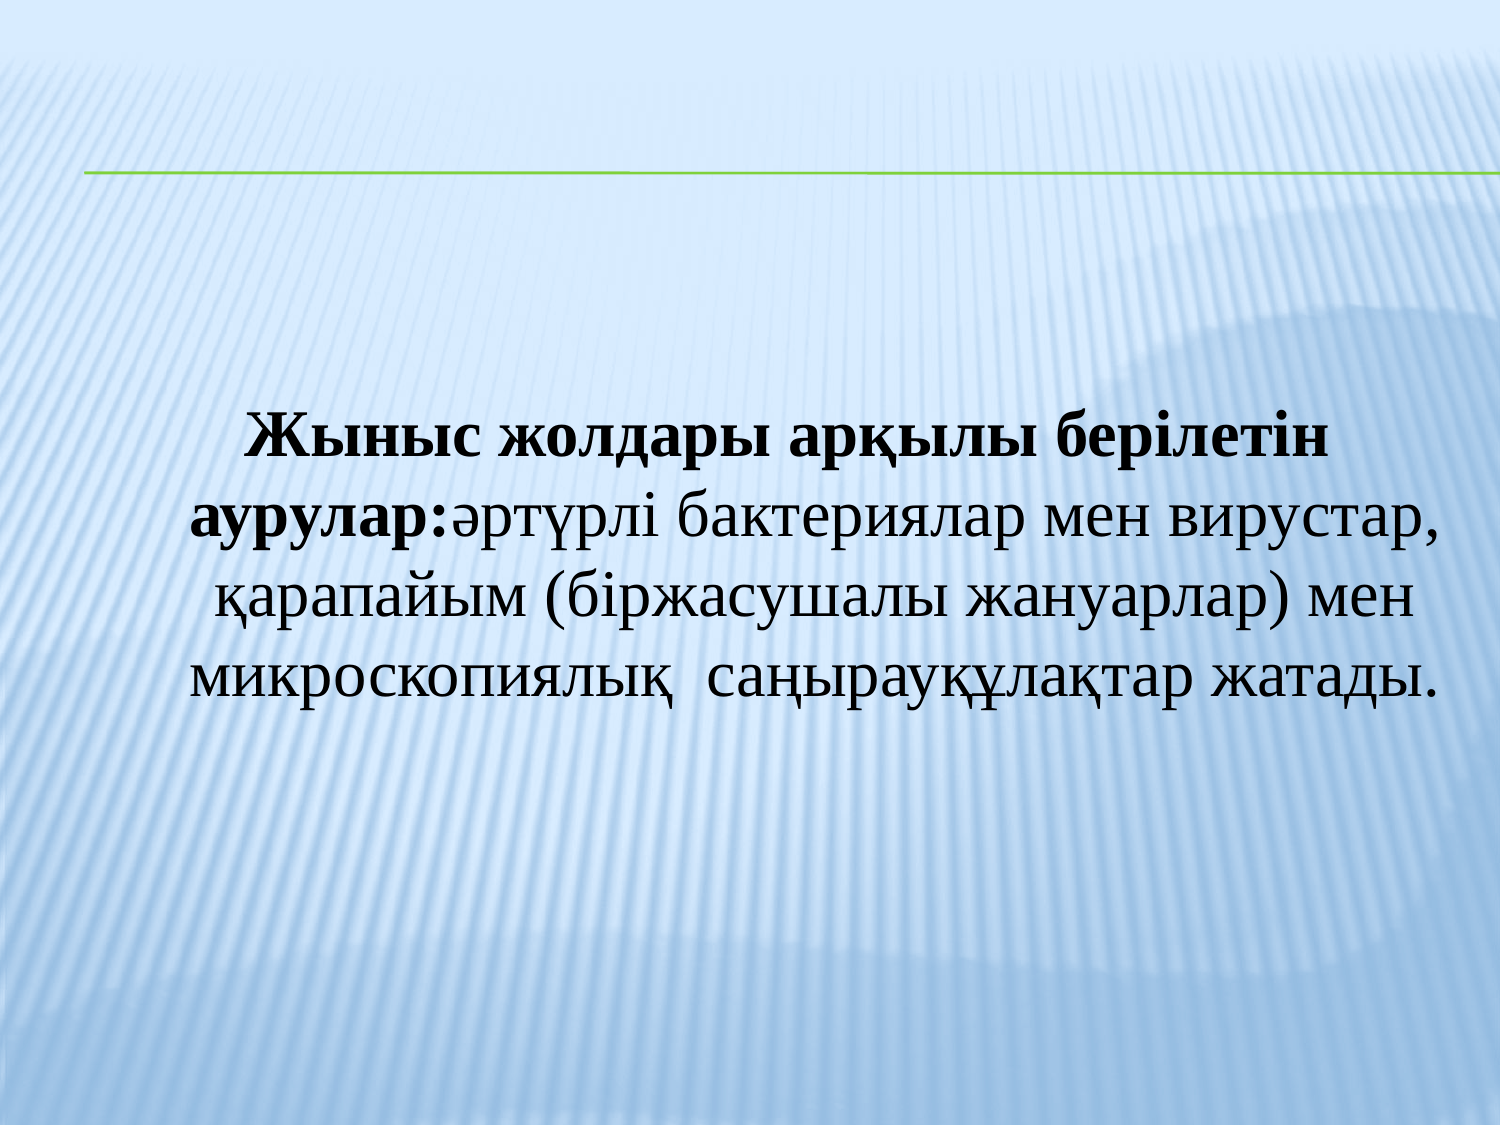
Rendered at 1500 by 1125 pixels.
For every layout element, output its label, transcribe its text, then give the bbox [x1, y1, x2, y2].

list Жыныс жолдары арқылы берілетін аурулар:әртүрлі бактериялар мен вирустар, қарапайым (біржасушалы жануарлар) мен микроскопиялық саңырауқұлақтар жатады. [75, 382, 1500, 1125]
